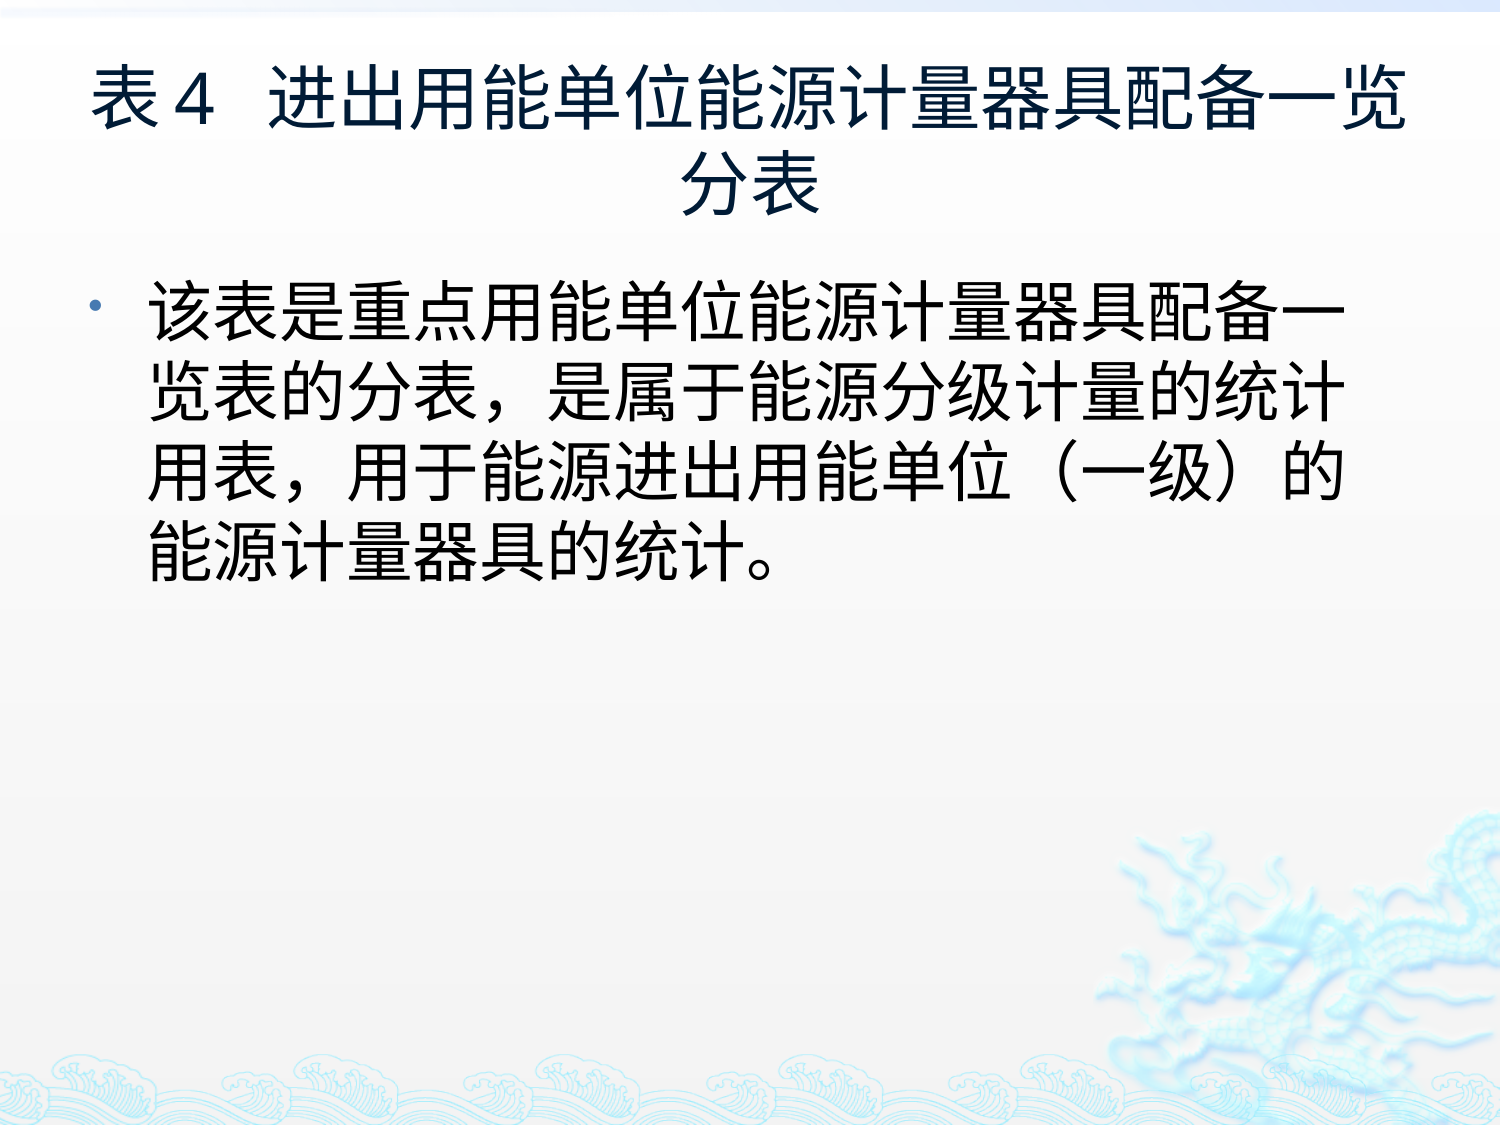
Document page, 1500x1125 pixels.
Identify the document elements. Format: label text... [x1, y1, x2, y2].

title 表4 进出用能单位能源计量器具配备一览分表 [75, 45, 1425, 233]
list 该表是重点用能单位能源计量器具配备一览表的分表，是属于能源分级计量的统计用表，用于能源进出用能单位（一级）的能源计量器具的统计。 [75, 262, 1425, 1005]
